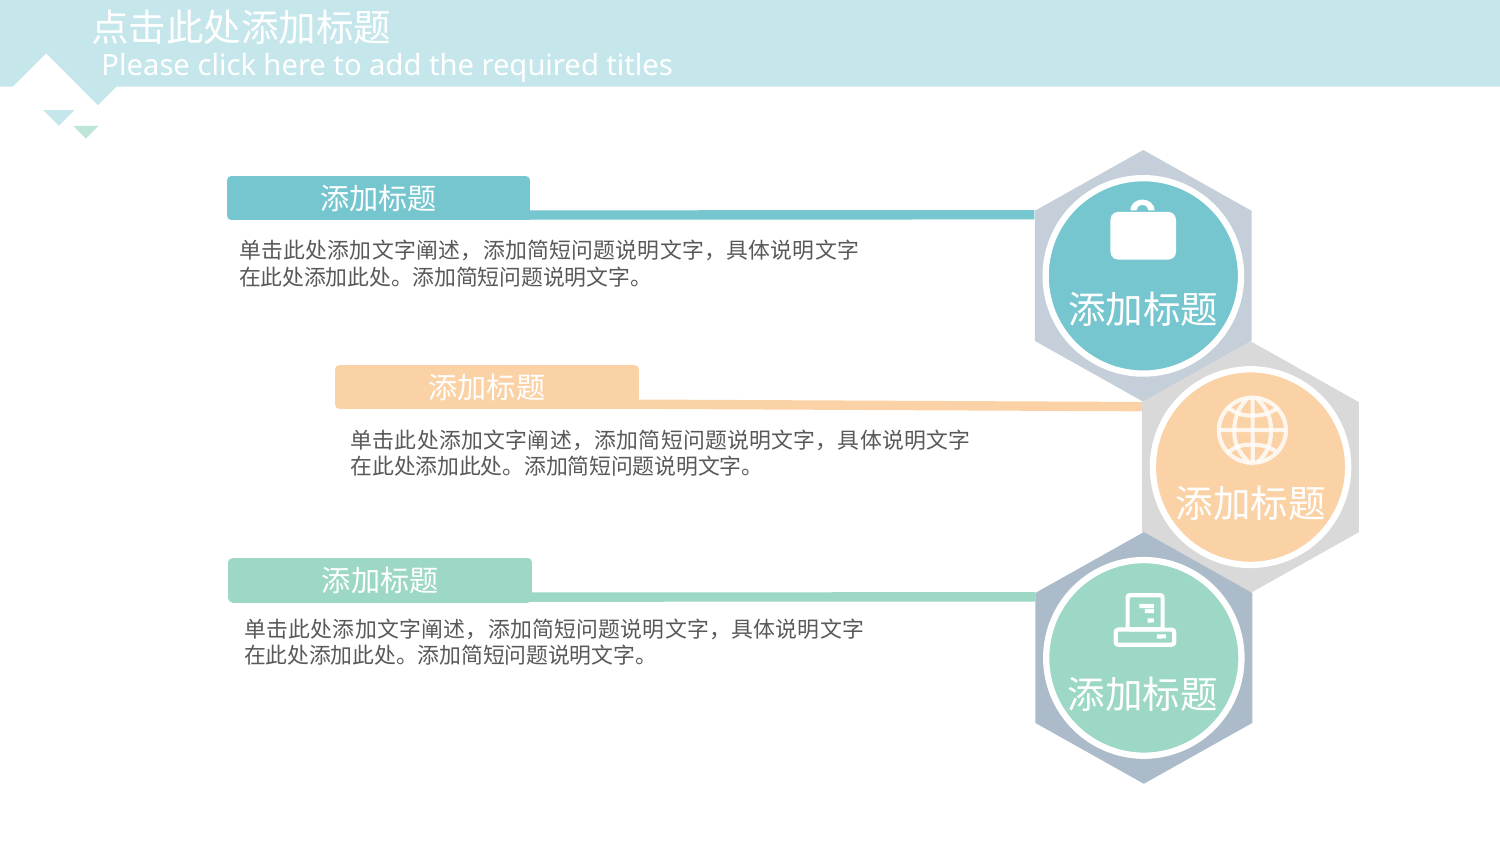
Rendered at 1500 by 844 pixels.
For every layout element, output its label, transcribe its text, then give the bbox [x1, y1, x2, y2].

text_box 单击此处添加文字阐述，添加简短问题说明文字，具体说明文字在此处添加此处。添加简短问题说明文字。 [335, 418, 987, 486]
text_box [231, 179, 1035, 216]
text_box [232, 562, 1030, 599]
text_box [76, 0, 699, 90]
text_box 单击此处添加文字阐述，添加简短问题说明文字，具体说明文字在此处添加此处。添加简短问题说明文字。 [224, 229, 875, 297]
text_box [1034, 149, 1252, 367]
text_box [1141, 340, 1360, 594]
text_box 单击此处添加文字阐述，添加简短问题说明文字，具体说明文字在此处添加此处。添加简短问题说明文字。 [229, 608, 880, 676]
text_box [339, 368, 1136, 407]
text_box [1035, 531, 1253, 784]
